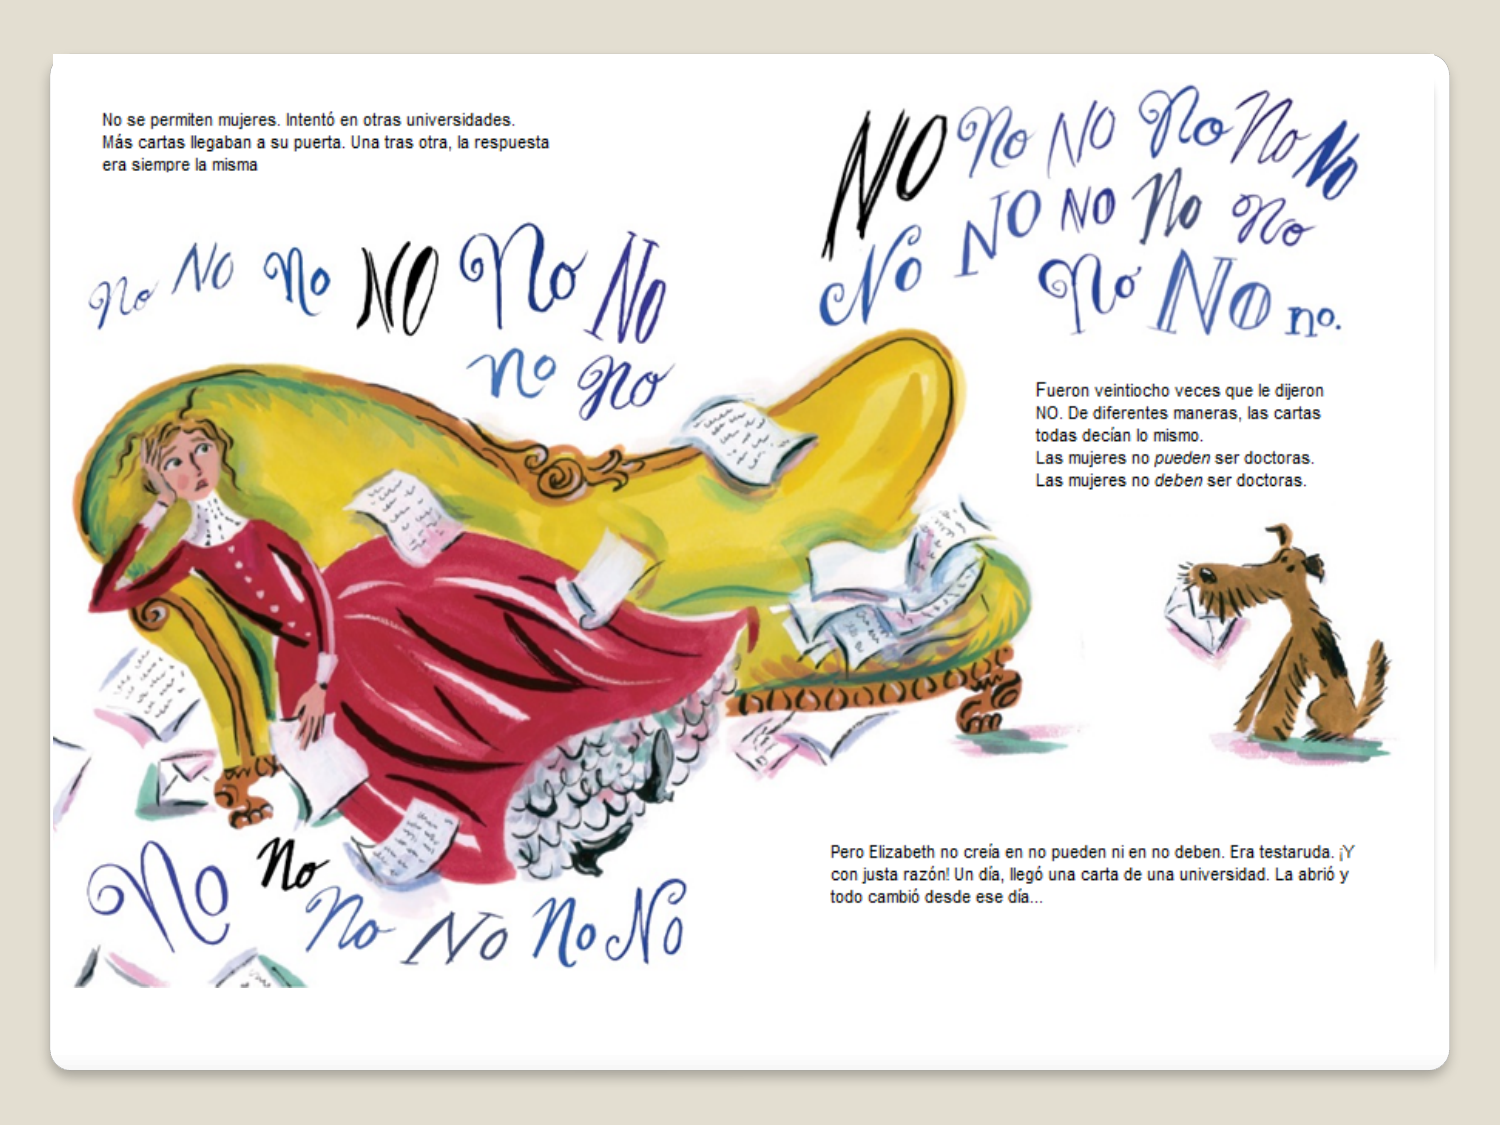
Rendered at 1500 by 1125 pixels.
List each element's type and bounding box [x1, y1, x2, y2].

picture [52, 54, 1434, 988]
